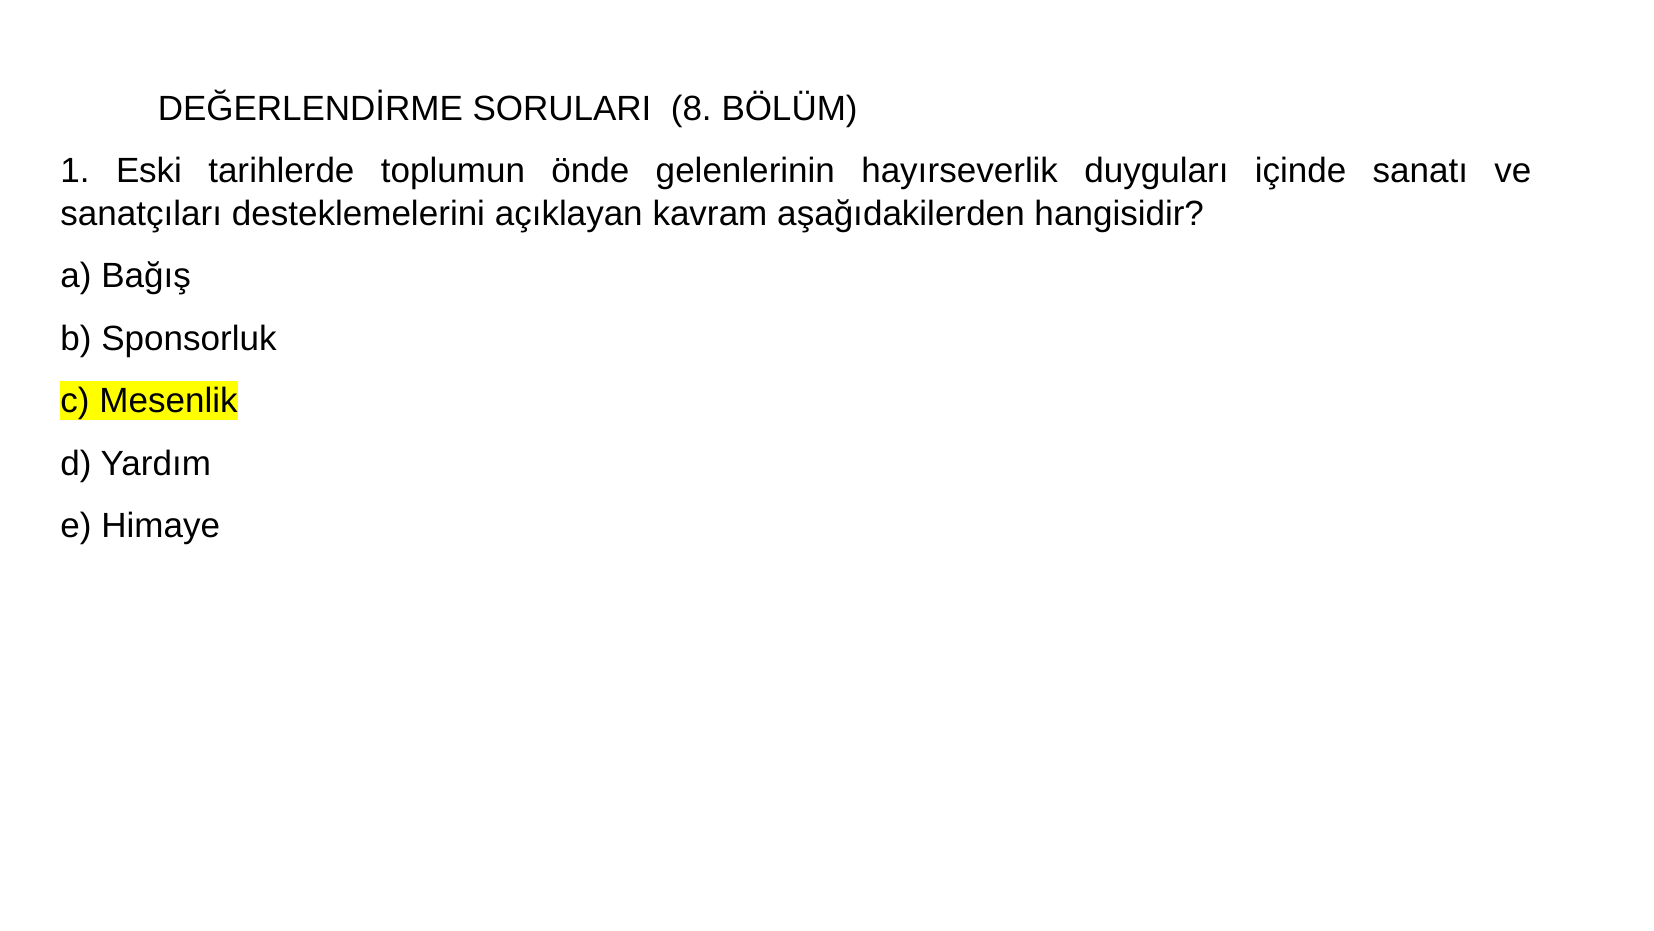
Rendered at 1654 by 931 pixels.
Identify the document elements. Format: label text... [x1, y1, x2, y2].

list DEĞERLENDİRME SORULARI (8. BÖLÜM) 1. Eski tarihlerde toplumun önde gelenlerinin hayırseverlik duyguları içinde sanatı ve sanatçıları desteklemelerini açıklayan kavram aşağıdakilerden hangisidir? a) Bağış b) Sponsorluk c) Mesenlik d) Yardım e) Himaye [60, 22, 1532, 865]
